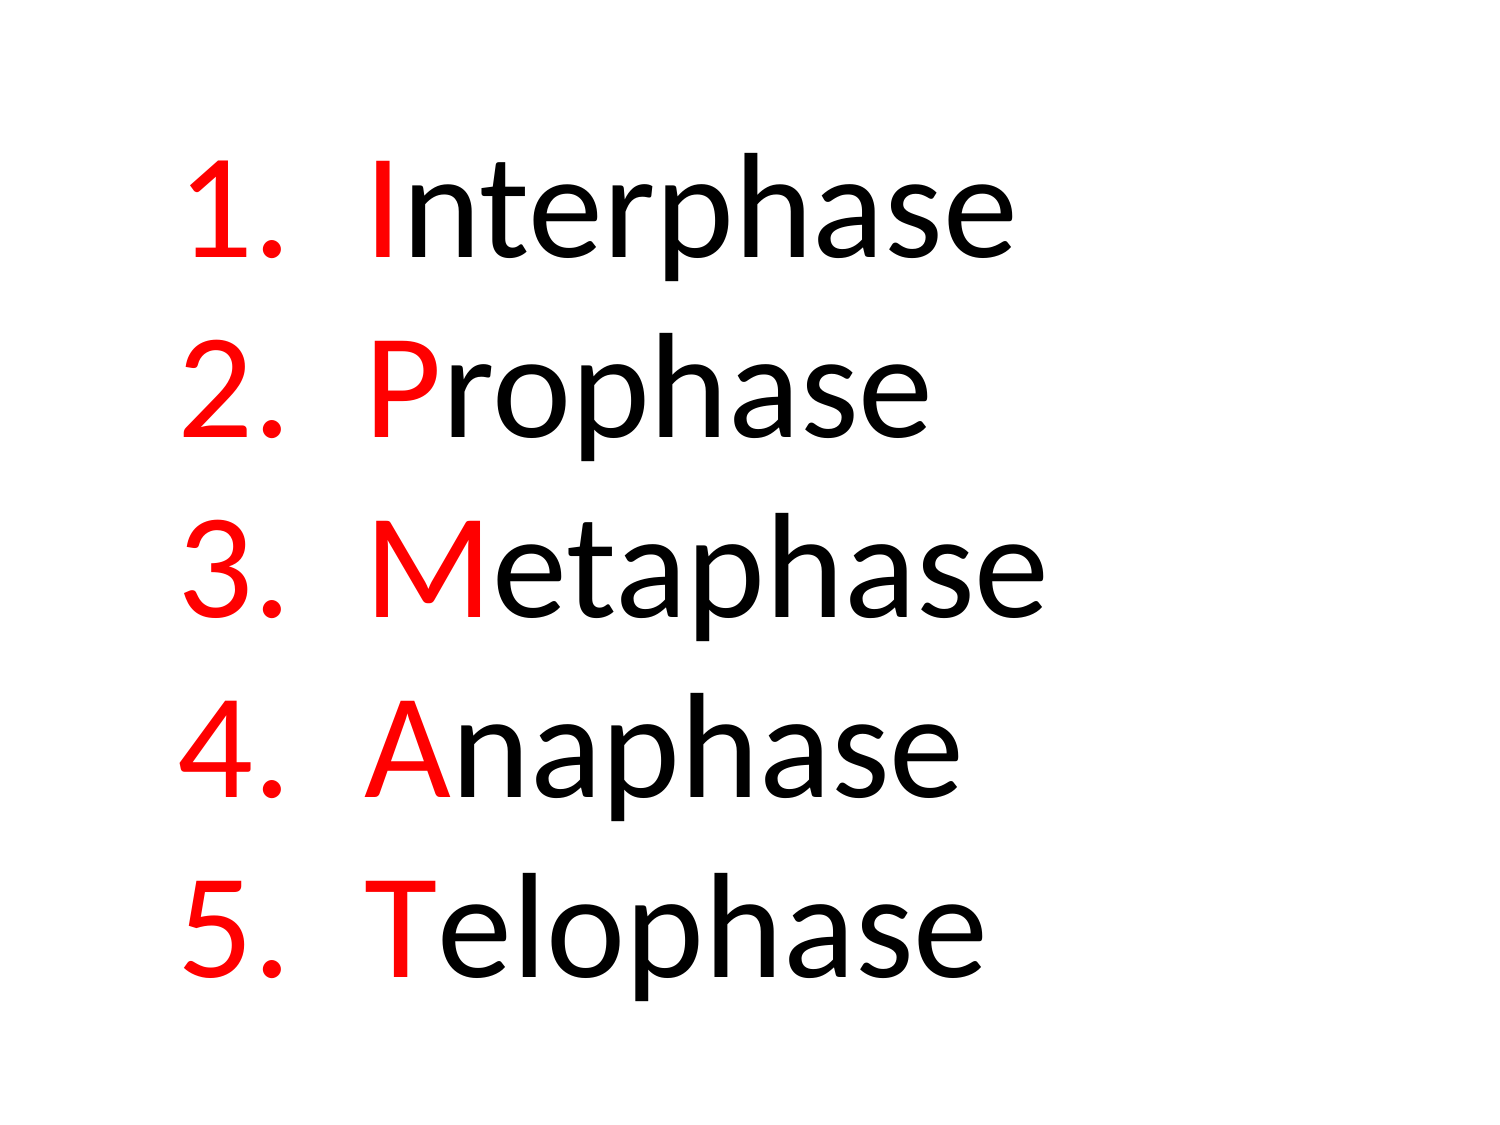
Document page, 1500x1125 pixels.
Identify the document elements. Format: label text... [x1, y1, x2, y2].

text_box Interphase Prophase Metaphase Anaphase Telophase [162, 99, 1363, 1015]
